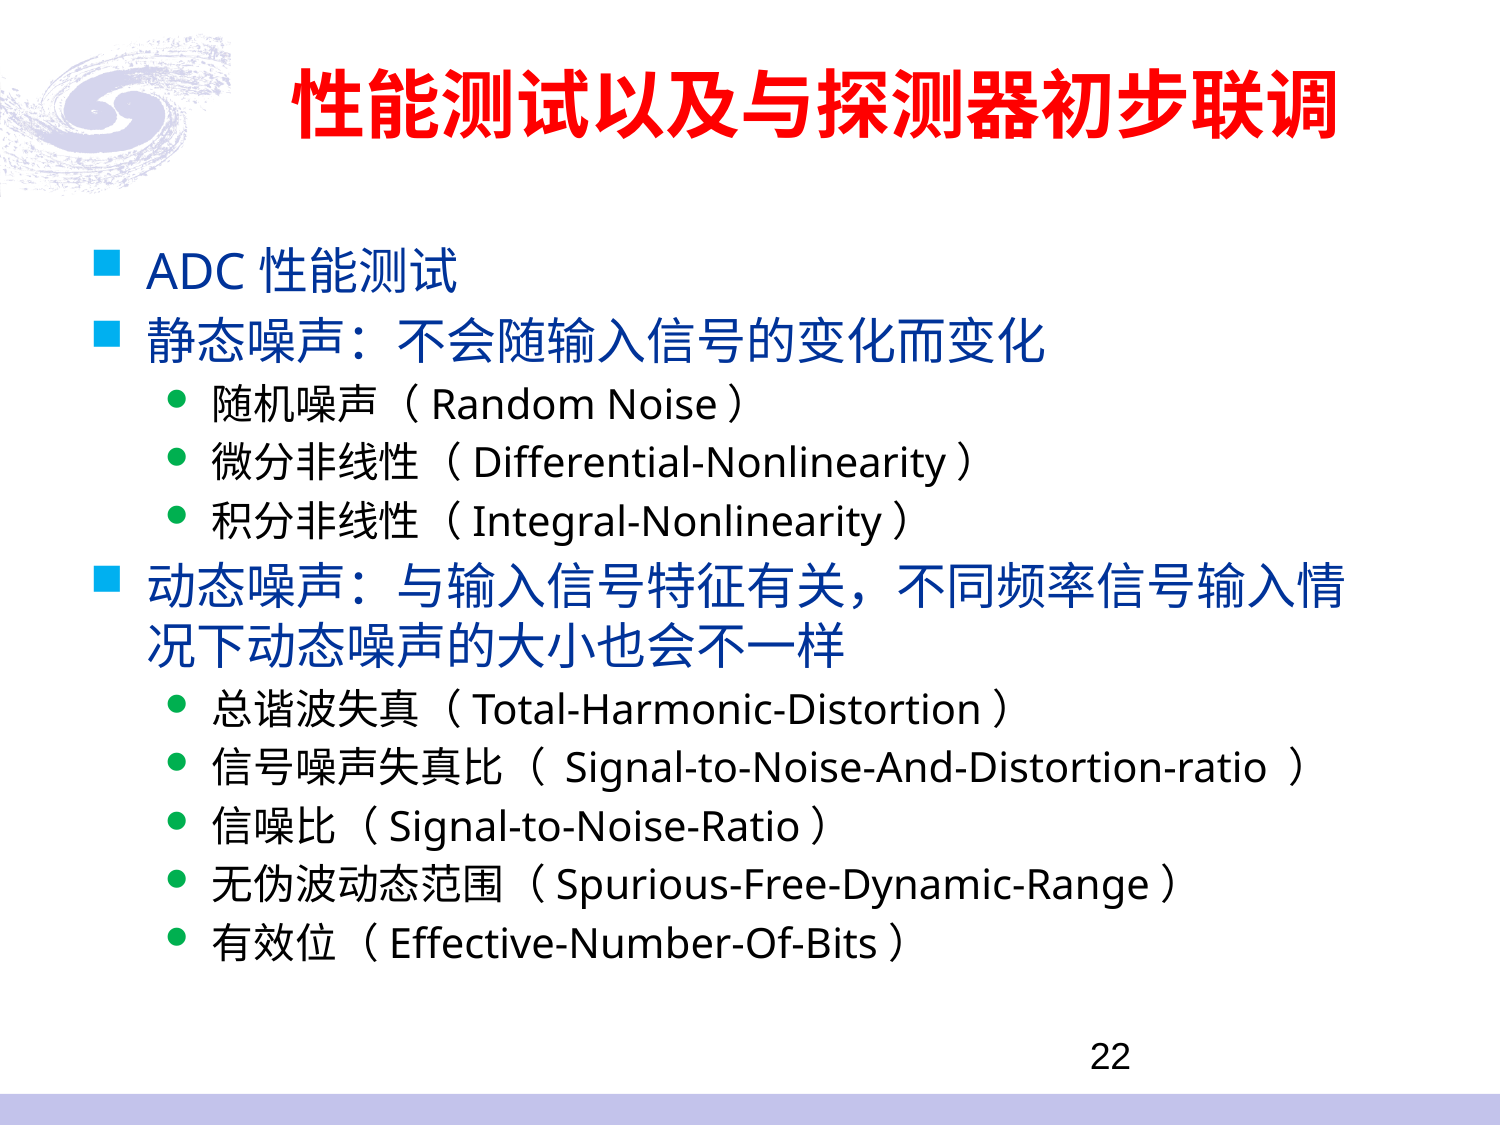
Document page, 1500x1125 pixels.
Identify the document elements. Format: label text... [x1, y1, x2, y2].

title 性能测试以及与探测器初步联调 [229, 8, 1402, 197]
slide_number 22 [1074, 1024, 1425, 1100]
picture [0, 27, 229, 197]
list ADC性能测试 静态噪声：不会随输入信号的变化而变化 随机噪声（Random Noise） 微分非线性（Differential-Nonlinearity） 积分非线性（Integral-Nonlinearity） 动态噪声：与输入信号特征有关，不同频率信号输入情况下动态噪声的大小也会不一样 总谐波失真（Total-Harmonic-Distortion） 信号噪声失真比（ Signal-to-Noise-And-Distortion-ratio ） 信噪比（Signal-to-Noise-Ratio） 无伪波动态范围（Spurious-Free-Dynamic-Range） 有效位（Effective-Number-Of-Bits） [74, 231, 1400, 1006]
